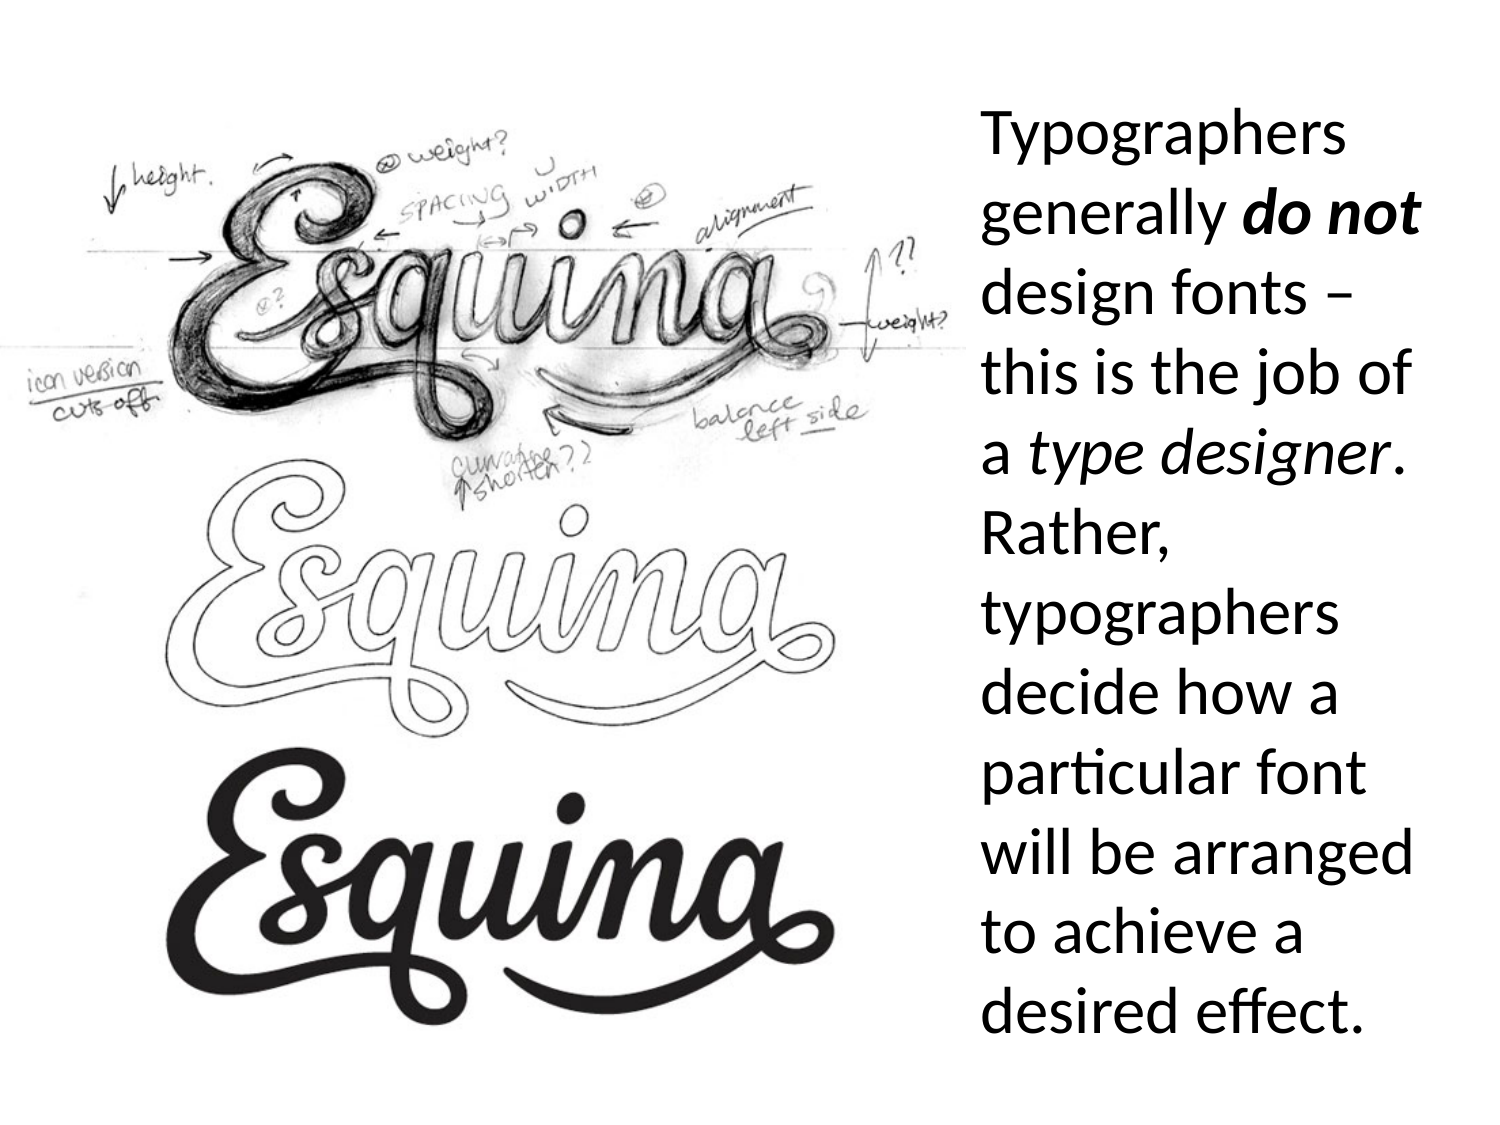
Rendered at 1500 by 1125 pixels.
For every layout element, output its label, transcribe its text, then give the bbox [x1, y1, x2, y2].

picture [0, 96, 967, 1075]
text_box Typographers generally do not design fonts – this is the job of a type designer. Rather, typographers decide how a particular font will be arranged to achieve a desired effect. [965, 80, 1459, 1055]
